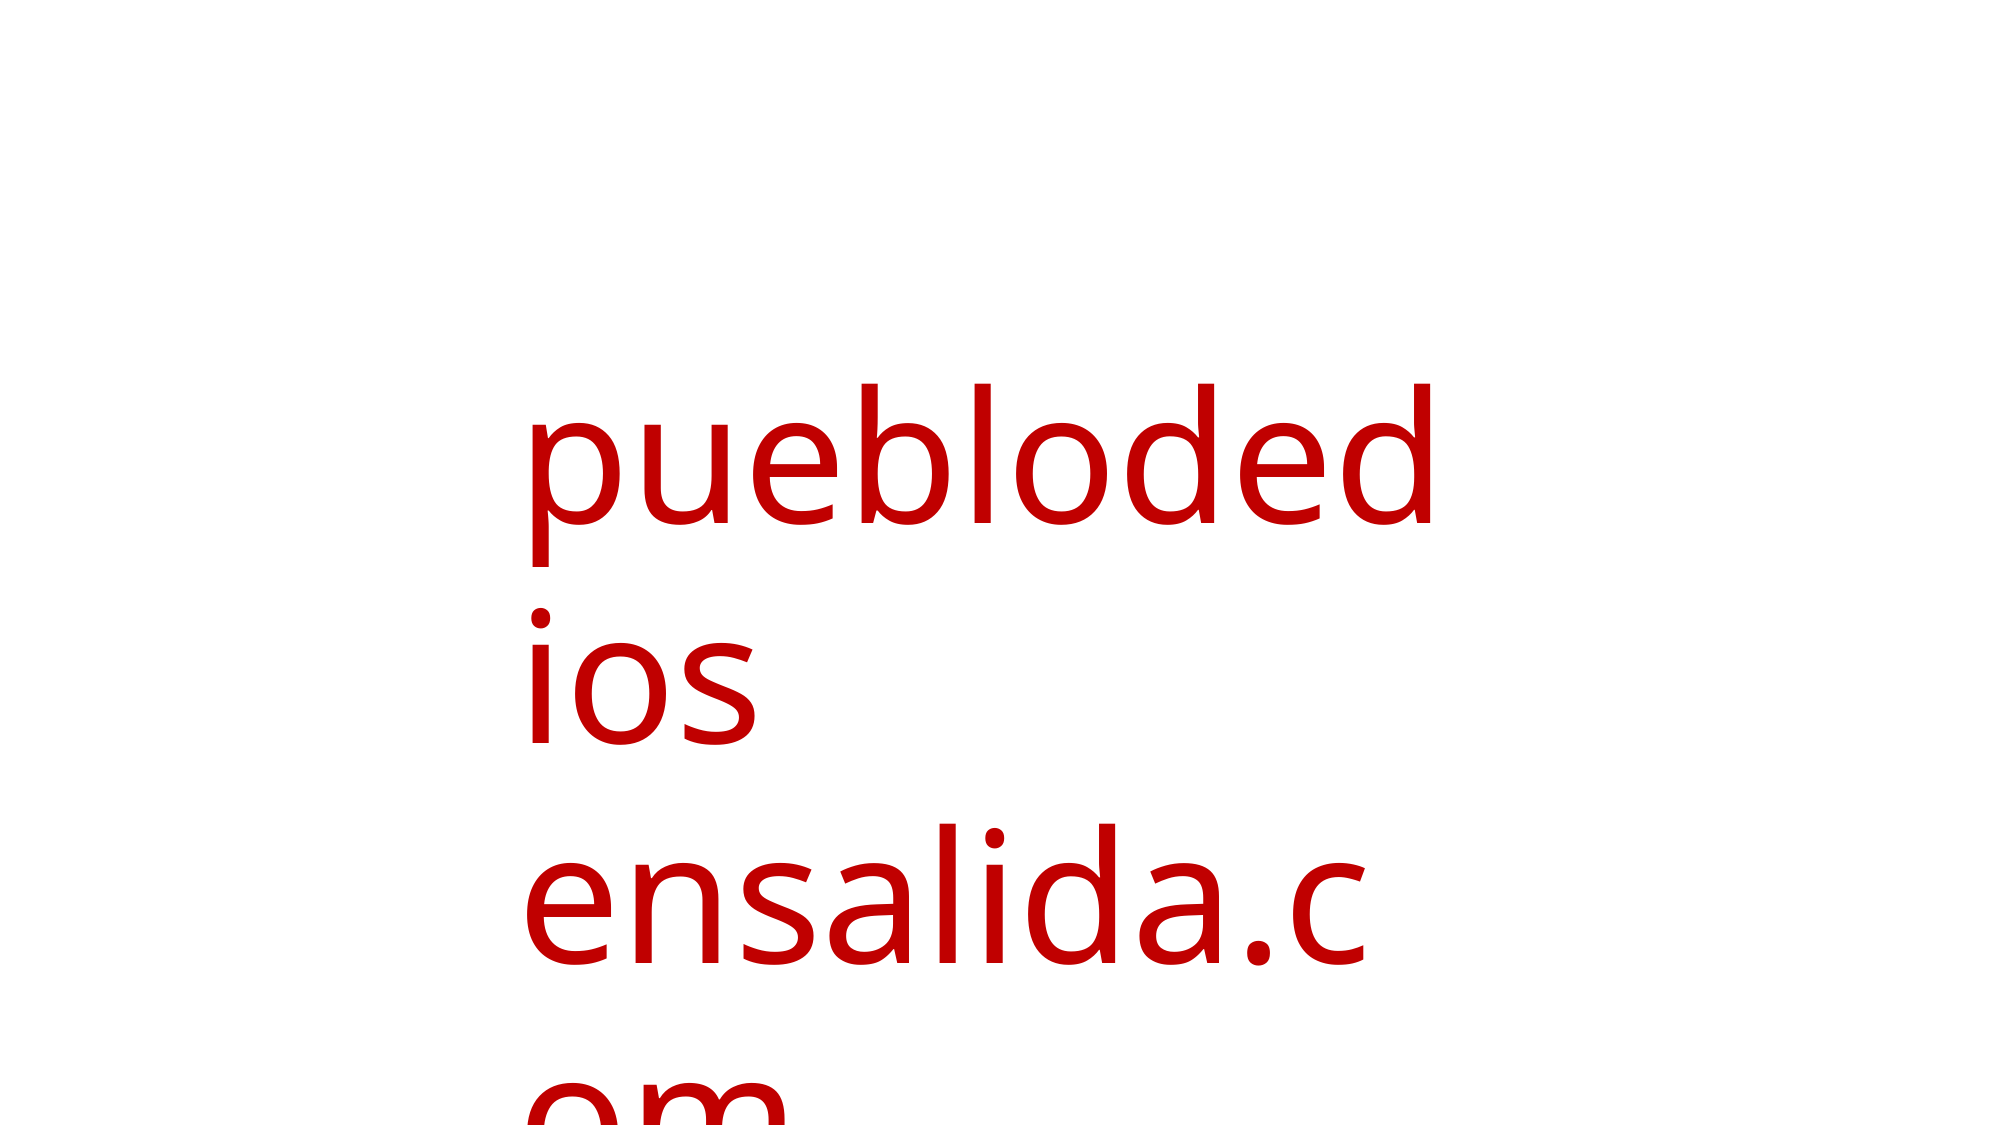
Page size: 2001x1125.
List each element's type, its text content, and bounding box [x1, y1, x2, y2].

text_box pueblodedios ensalida.com [502, 332, 1497, 1125]
